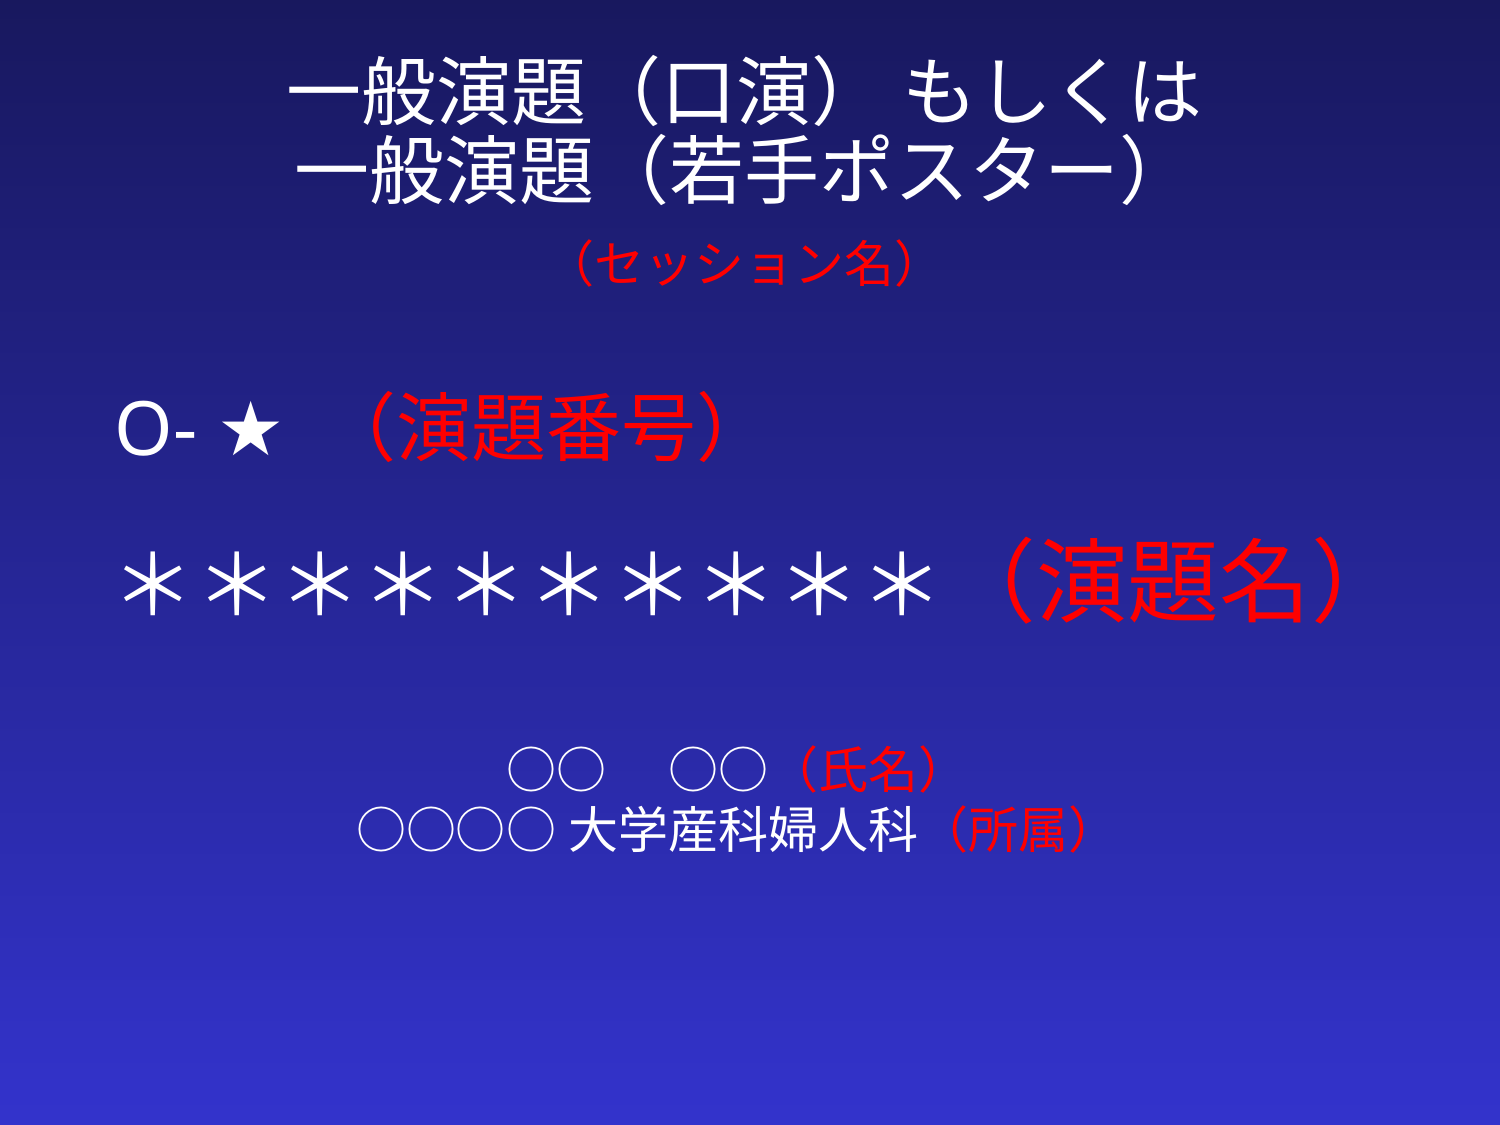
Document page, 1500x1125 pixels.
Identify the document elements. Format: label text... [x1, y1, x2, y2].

text_box ○○ ○○（氏名） ○○○○大学産科婦人科（所属） [34, 730, 1440, 866]
text_box O- ★ （演題番号） [100, 373, 949, 479]
text_box 一般演題（口演） もしくは 一般演題（若手ポスター） （セッション名） [29, 47, 1461, 300]
text_box ＊＊＊＊＊＊＊＊＊＊（演題名） [54, 516, 1461, 642]
text_box [39, 300, 1458, 1037]
